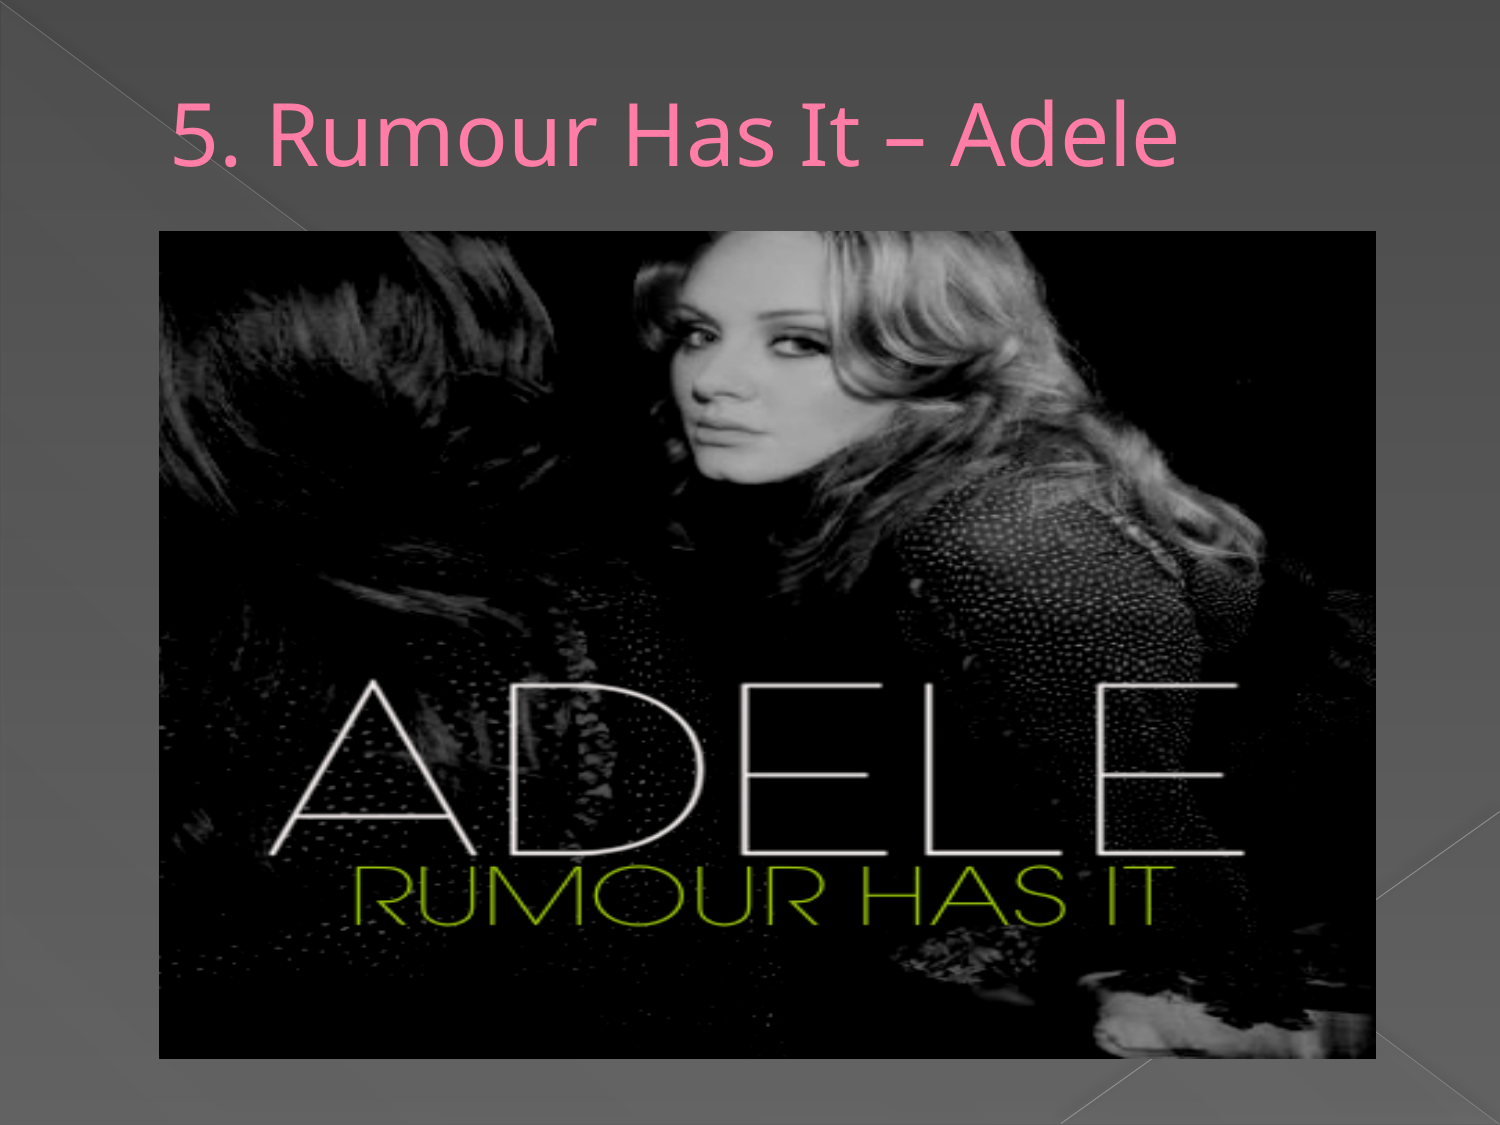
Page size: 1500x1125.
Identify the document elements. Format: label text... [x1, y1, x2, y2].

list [159, 231, 1377, 1059]
title 5. Rumour Has It – Adele [75, 43, 1425, 220]
